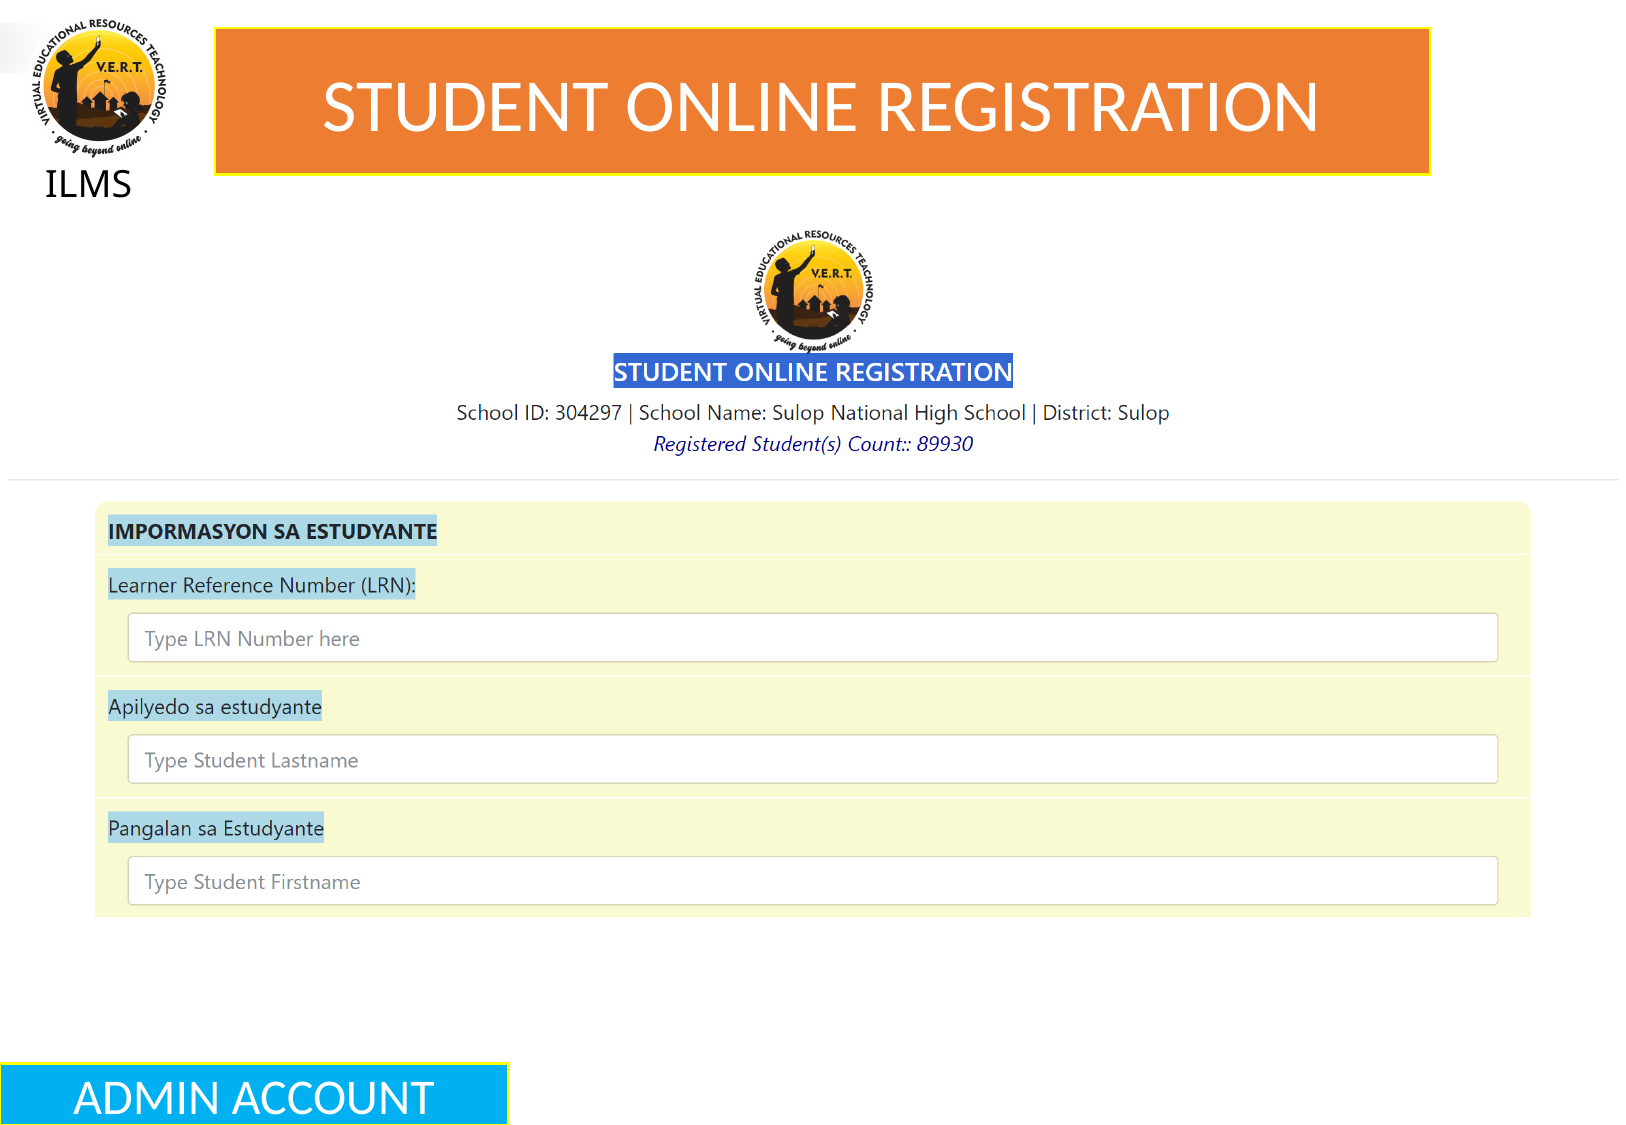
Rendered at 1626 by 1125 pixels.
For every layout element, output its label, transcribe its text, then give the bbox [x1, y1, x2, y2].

picture [0, 207, 1625, 917]
text_box STUDENT ONLINE REGISTRATION [214, 27, 1431, 176]
text_box ADMIN ACCOUNT [0, 1062, 509, 1125]
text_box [25, 13, 172, 207]
